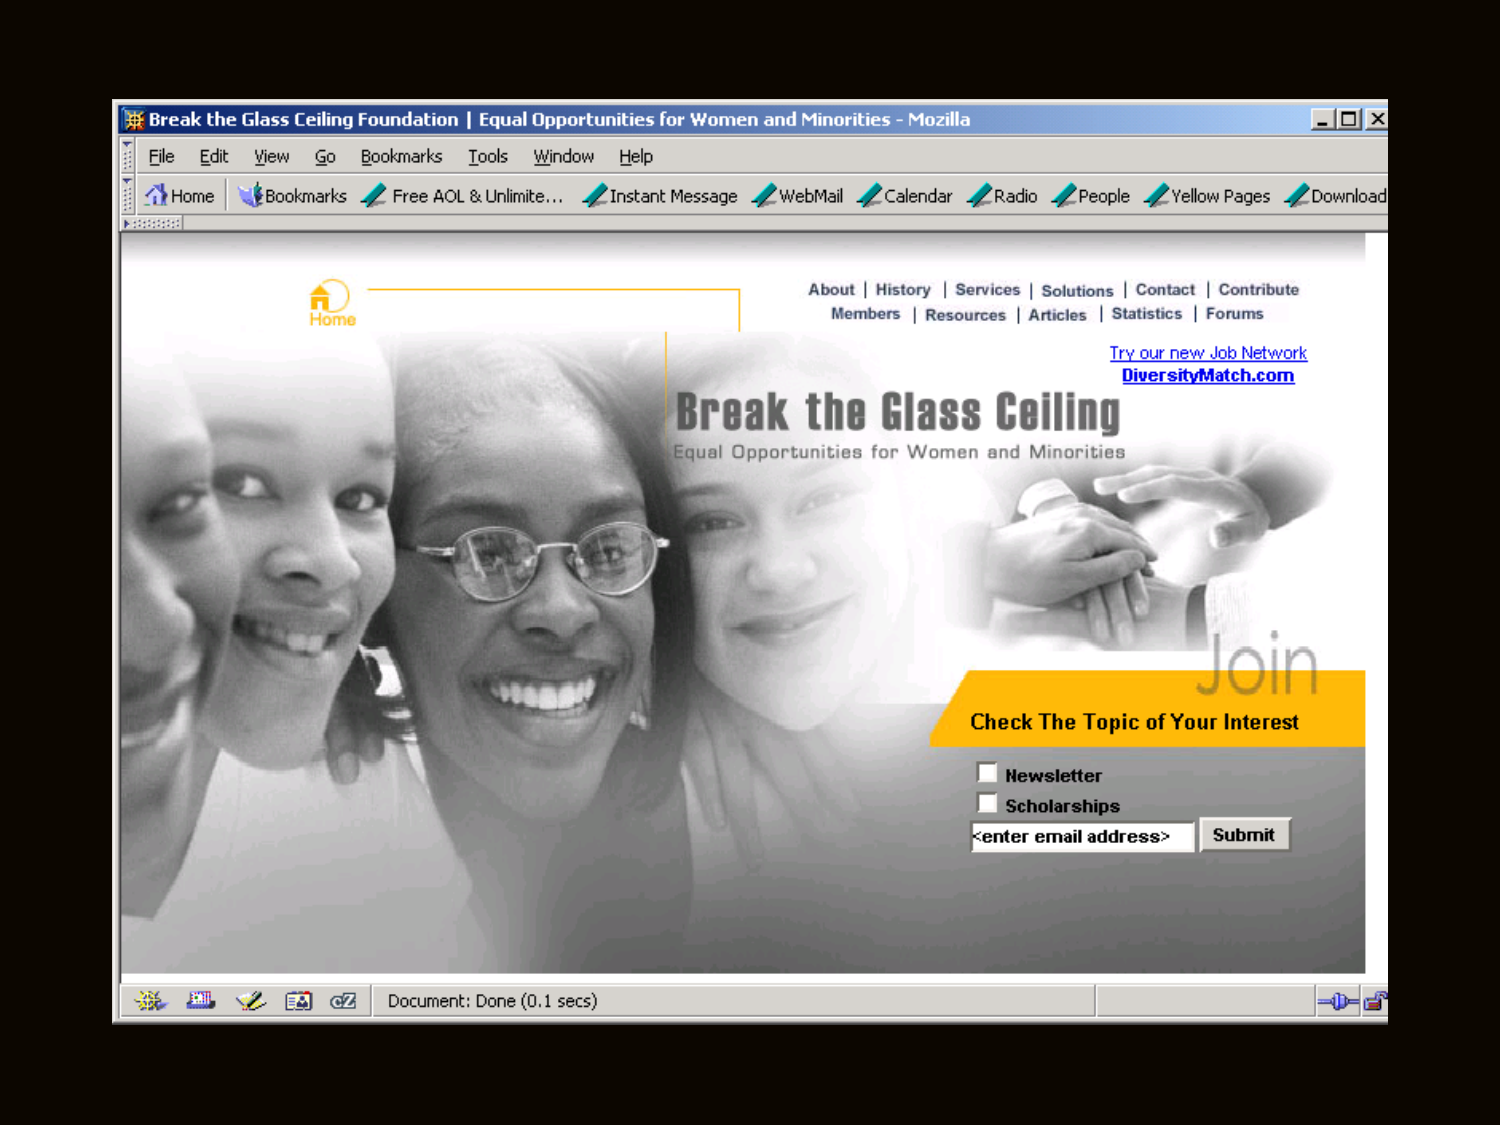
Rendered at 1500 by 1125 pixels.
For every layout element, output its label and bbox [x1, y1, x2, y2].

picture [112, 99, 1388, 1025]
